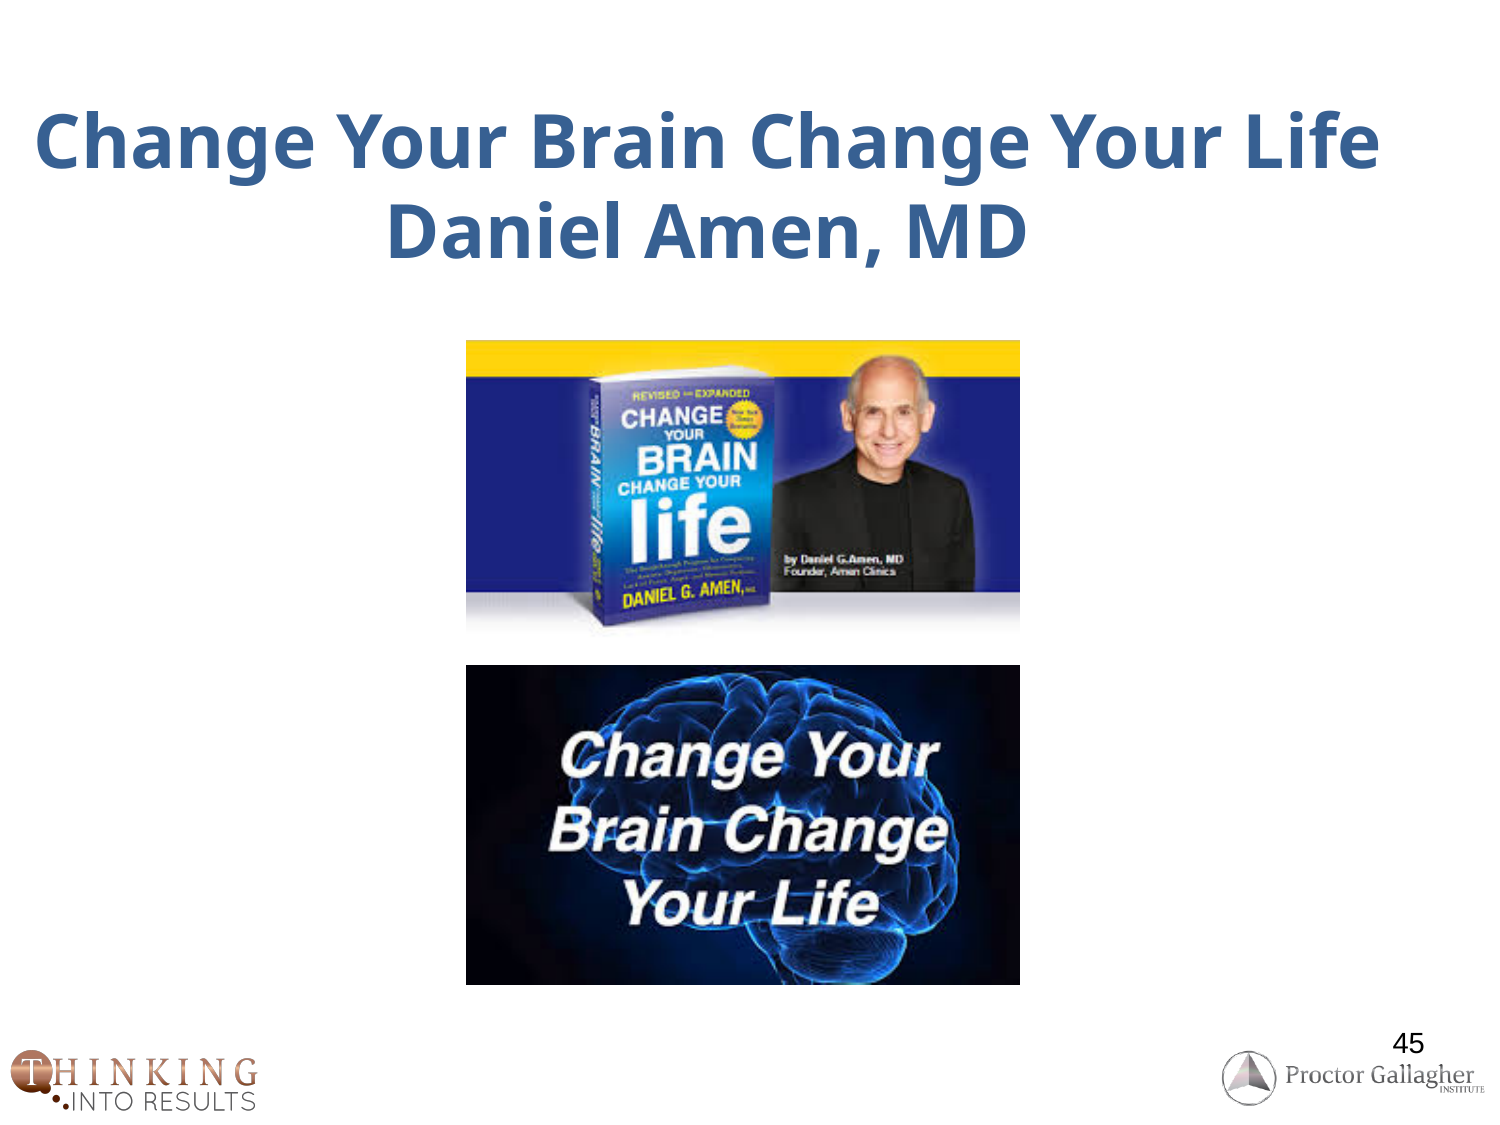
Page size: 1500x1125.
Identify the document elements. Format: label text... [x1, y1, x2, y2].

text_box Change Your Brain Change Your Life Daniel Amen, MD [24, 86, 1391, 282]
picture [7, 1049, 263, 1112]
picture [1215, 1045, 1487, 1112]
picture [465, 340, 1020, 985]
slide_number 45 [1074, 1023, 1426, 1058]
